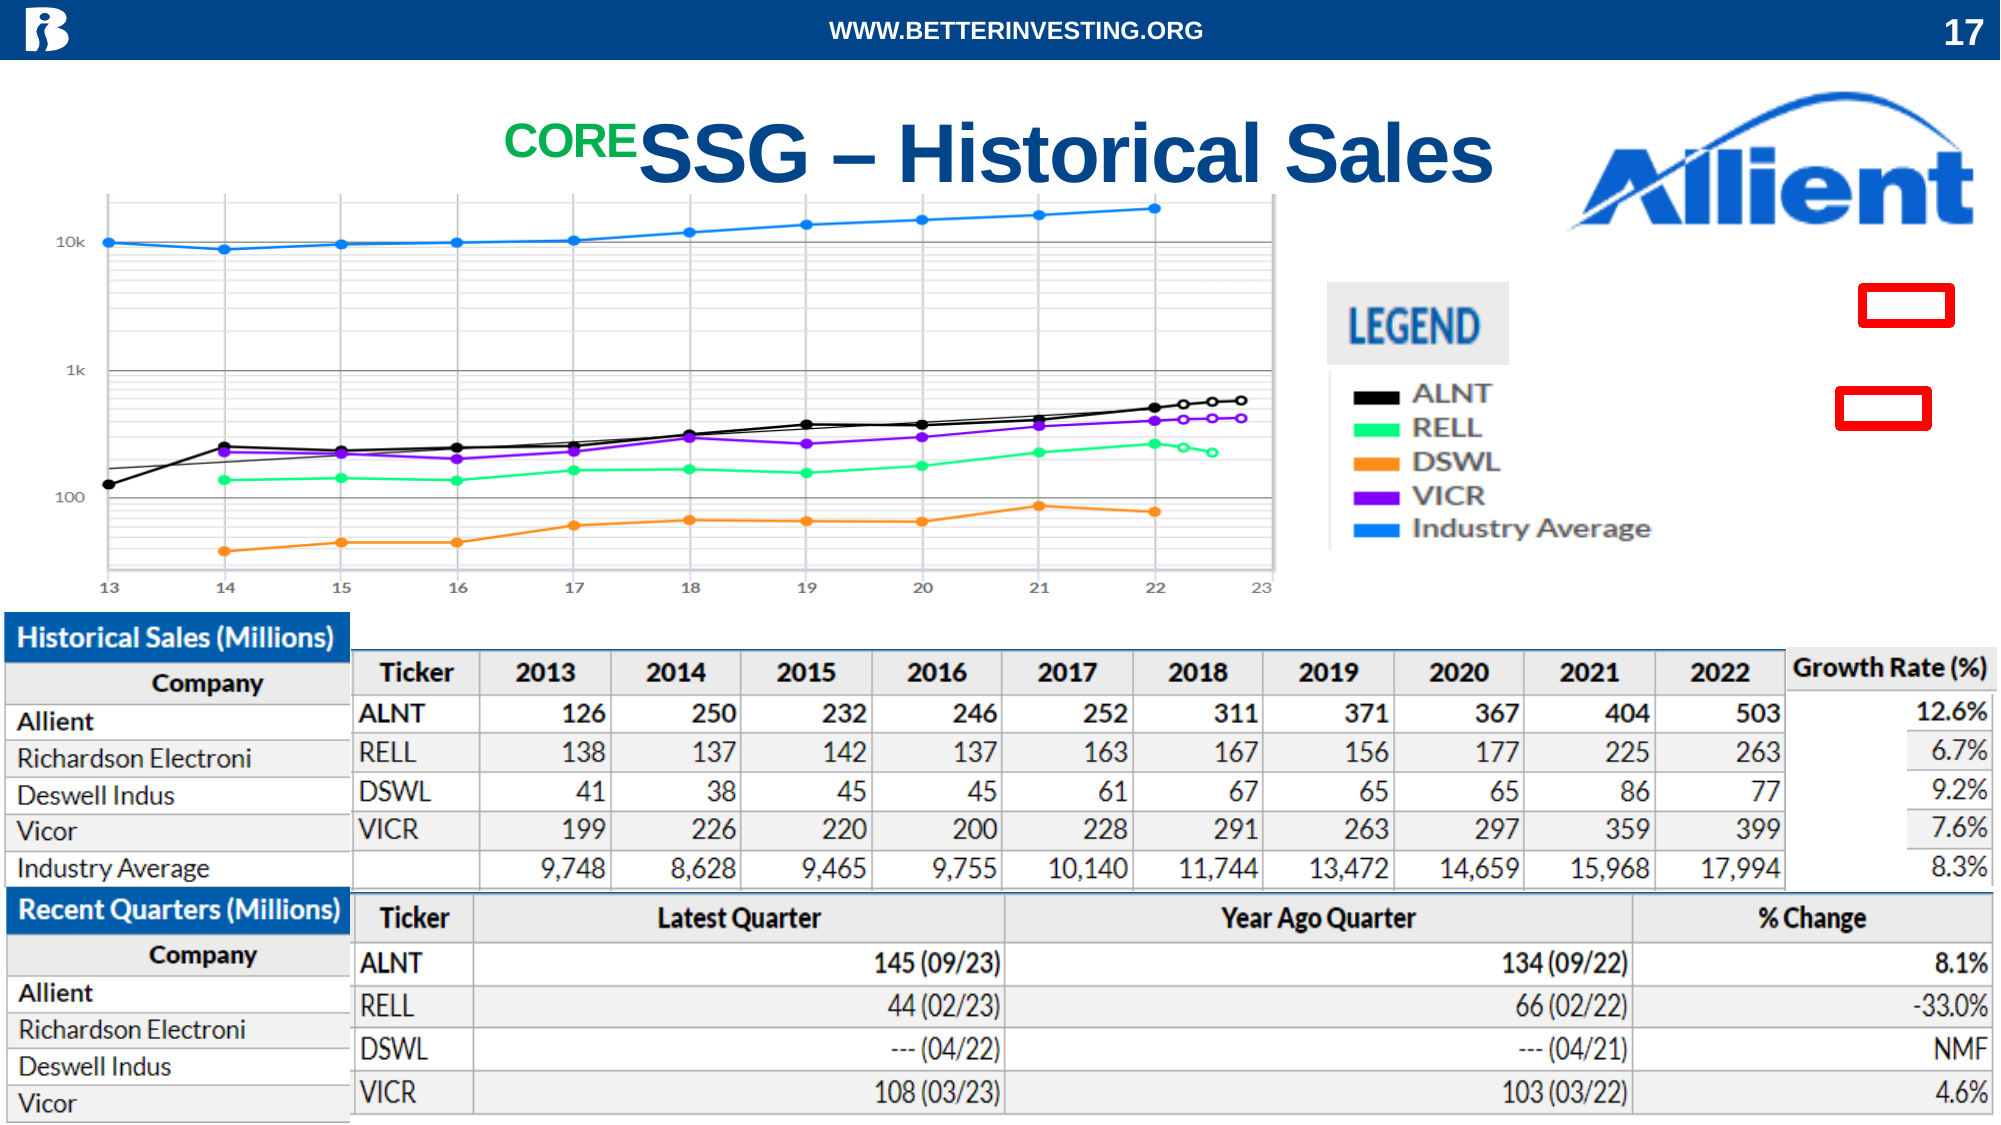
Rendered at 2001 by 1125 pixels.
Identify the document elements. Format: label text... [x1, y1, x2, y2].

picture [3, 612, 1997, 1123]
picture [1906, 694, 1995, 886]
footer WWW.BETTERINVESTING.ORG [350, 3, 1684, 57]
text_box [1837, 388, 1929, 428]
picture [1327, 281, 1510, 365]
picture [1327, 371, 1666, 552]
slide_number 17 [1766, 3, 2000, 57]
text_box [1860, 285, 1952, 325]
picture [1563, 66, 2000, 256]
title CORESSG – Historical Sales [50, 62, 1950, 236]
picture [23, 6, 71, 53]
picture [21, 194, 1277, 601]
